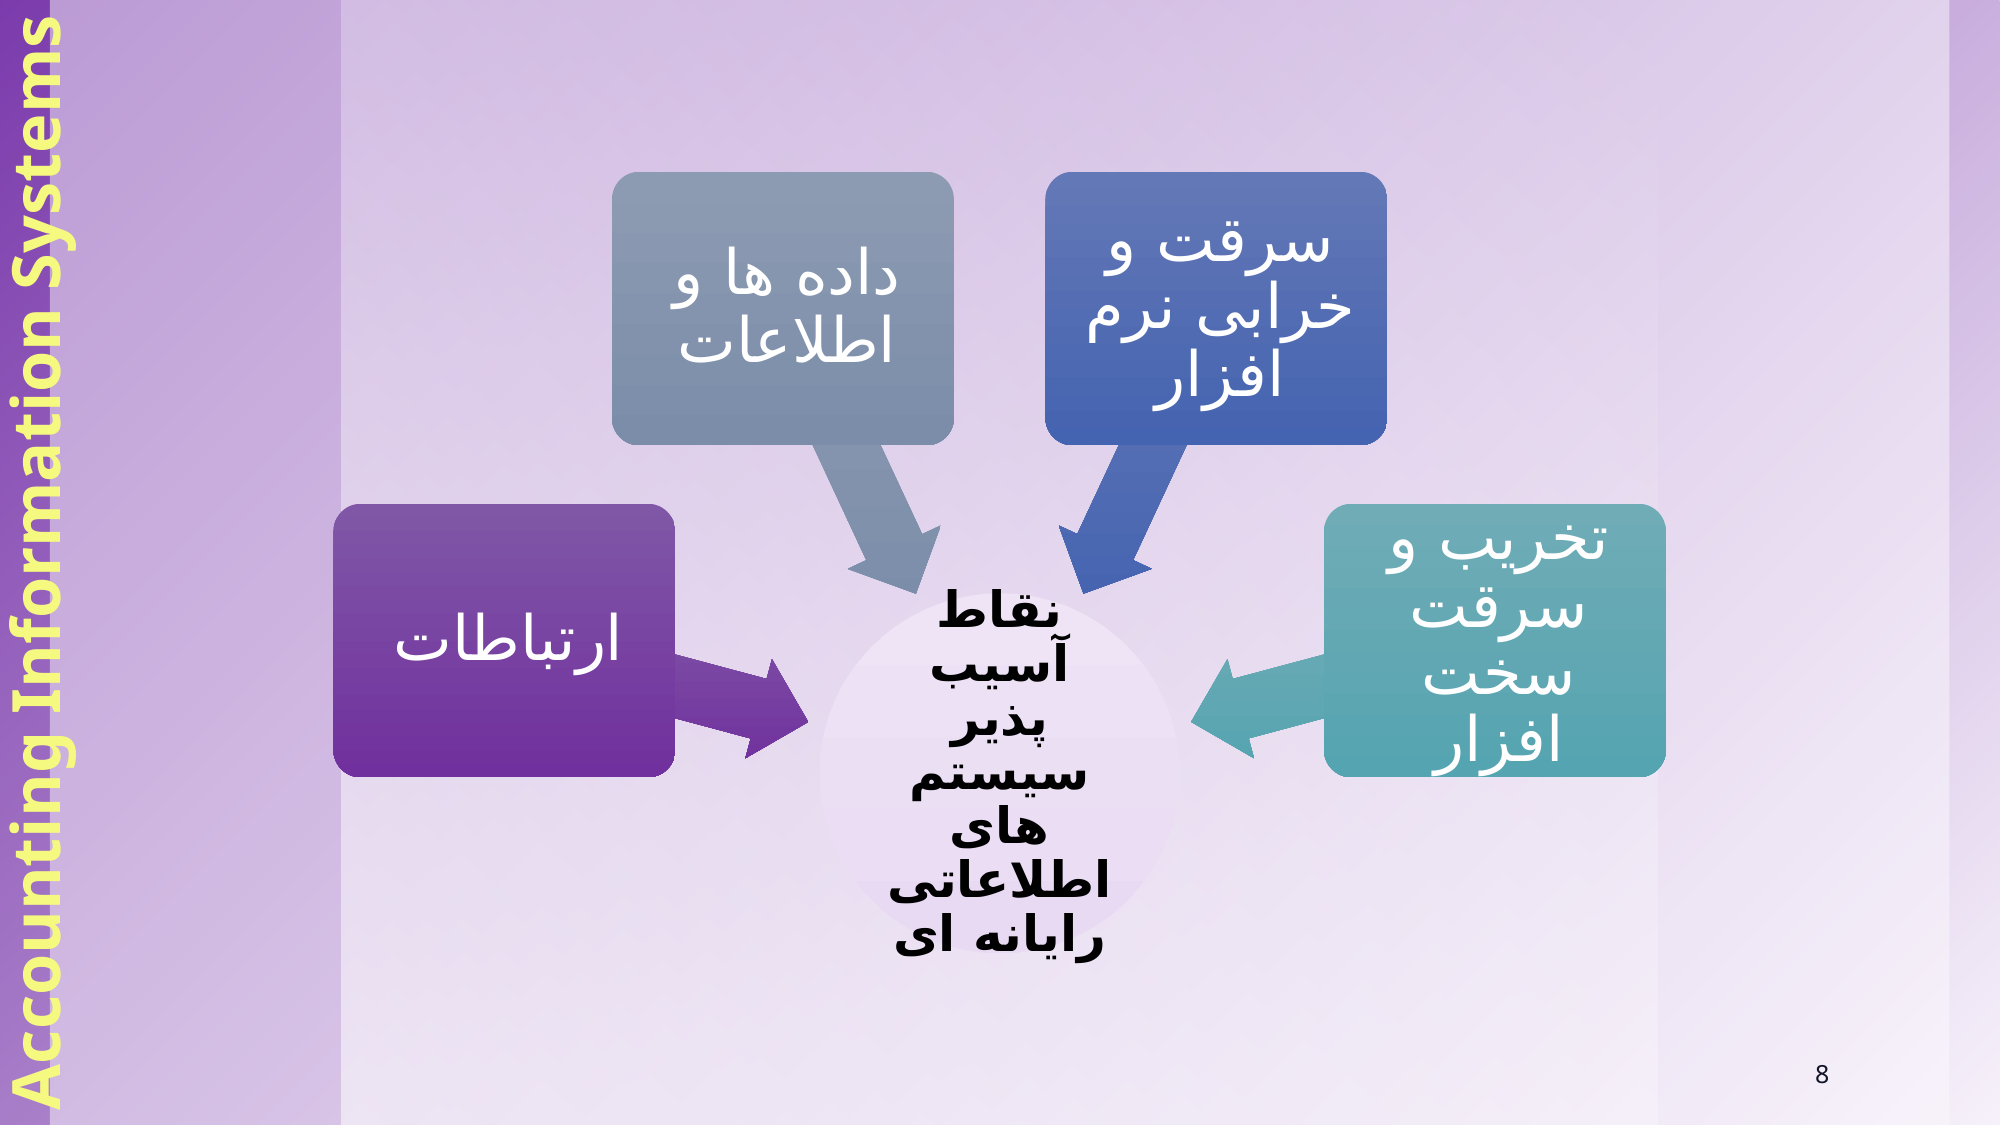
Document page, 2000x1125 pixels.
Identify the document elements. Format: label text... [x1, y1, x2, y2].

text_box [333, 118, 1667, 1007]
text_box Accounting Information Systems [0, 0, 100, 1125]
slide_number 8 [1667, 1050, 1850, 1103]
